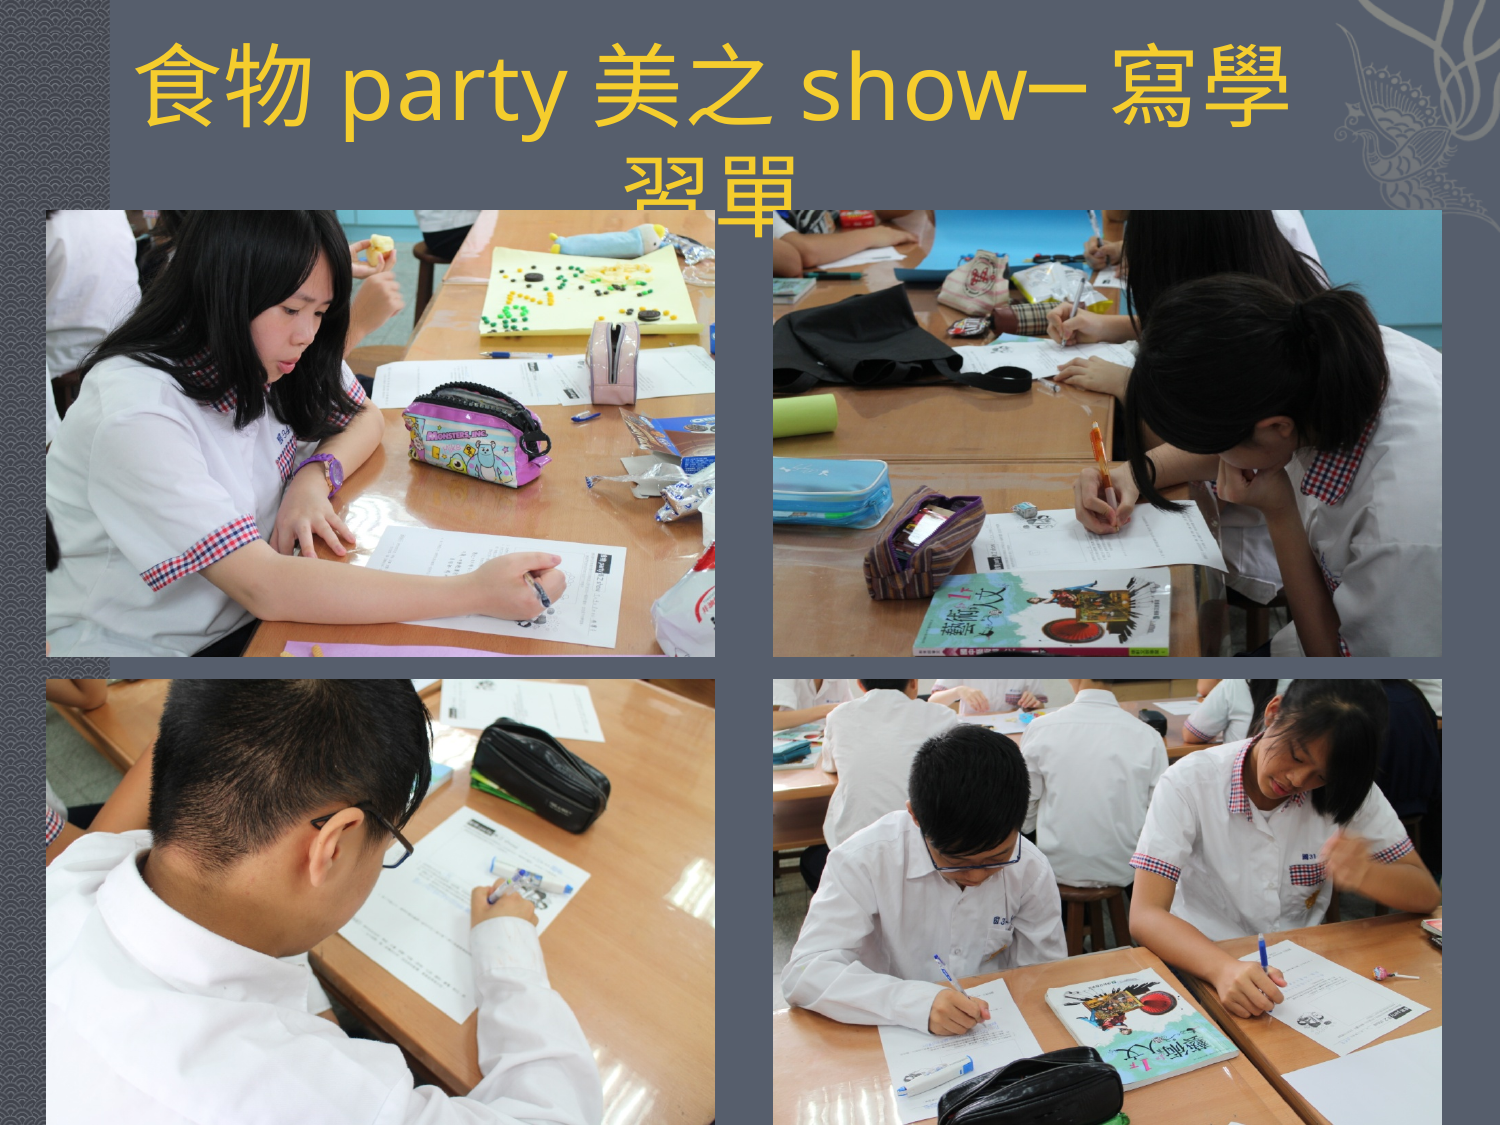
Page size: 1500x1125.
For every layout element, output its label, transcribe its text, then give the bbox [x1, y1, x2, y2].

picture [772, 679, 1442, 1125]
picture [46, 679, 716, 1125]
picture [46, 210, 716, 657]
title 食物party美之show─寫學習單 [75, 45, 1351, 233]
picture [772, 210, 1442, 657]
